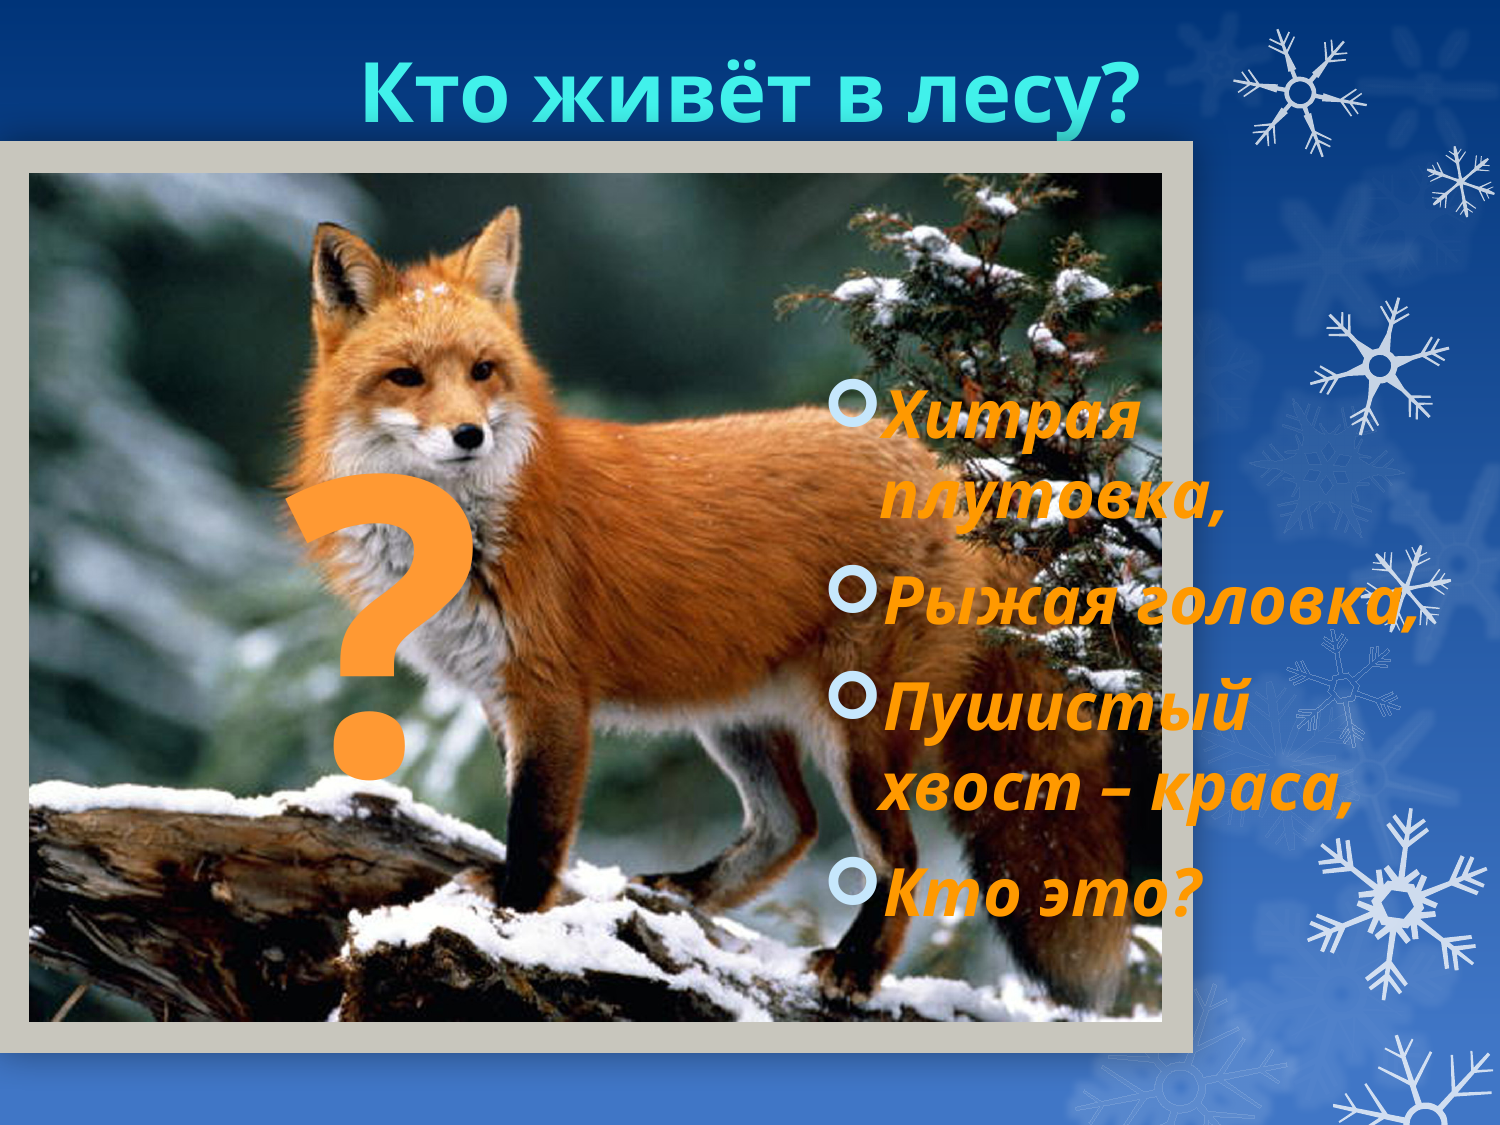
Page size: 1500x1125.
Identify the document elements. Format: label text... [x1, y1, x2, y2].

list Хитрая плутовка, Рыжая головка, Пушистый хвост – краса, Кто это? [808, 152, 1465, 1079]
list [28, 172, 1163, 1023]
title Кто живёт в лесу? [75, 25, 1425, 152]
